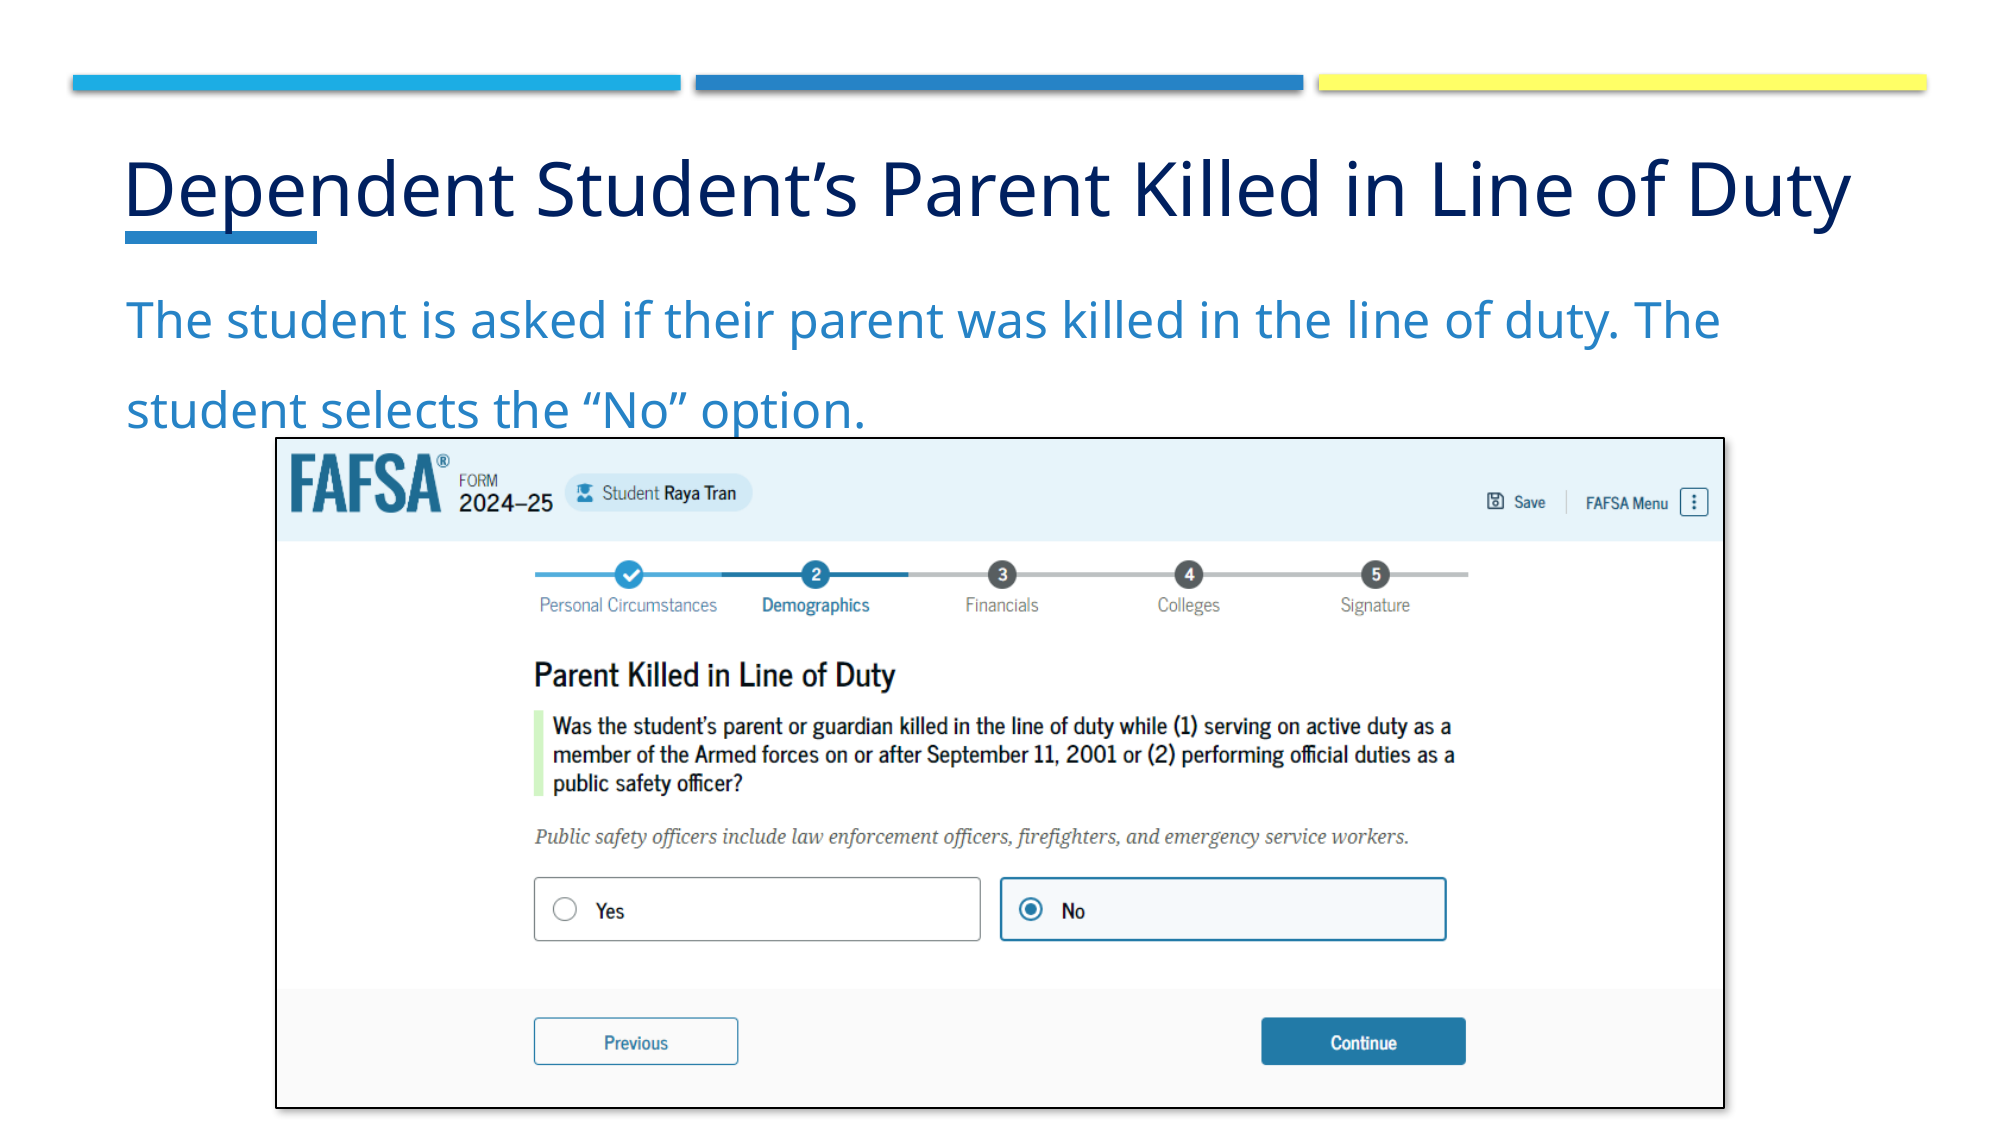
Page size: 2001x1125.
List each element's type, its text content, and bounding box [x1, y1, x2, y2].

text_box The student is asked if their parent was killed in the line of duty. The student selects the “No” option. [111, 251, 1914, 447]
title Dependent Student’s Parent Killed in Line of Duty [107, 88, 2000, 239]
picture [276, 438, 1724, 1108]
